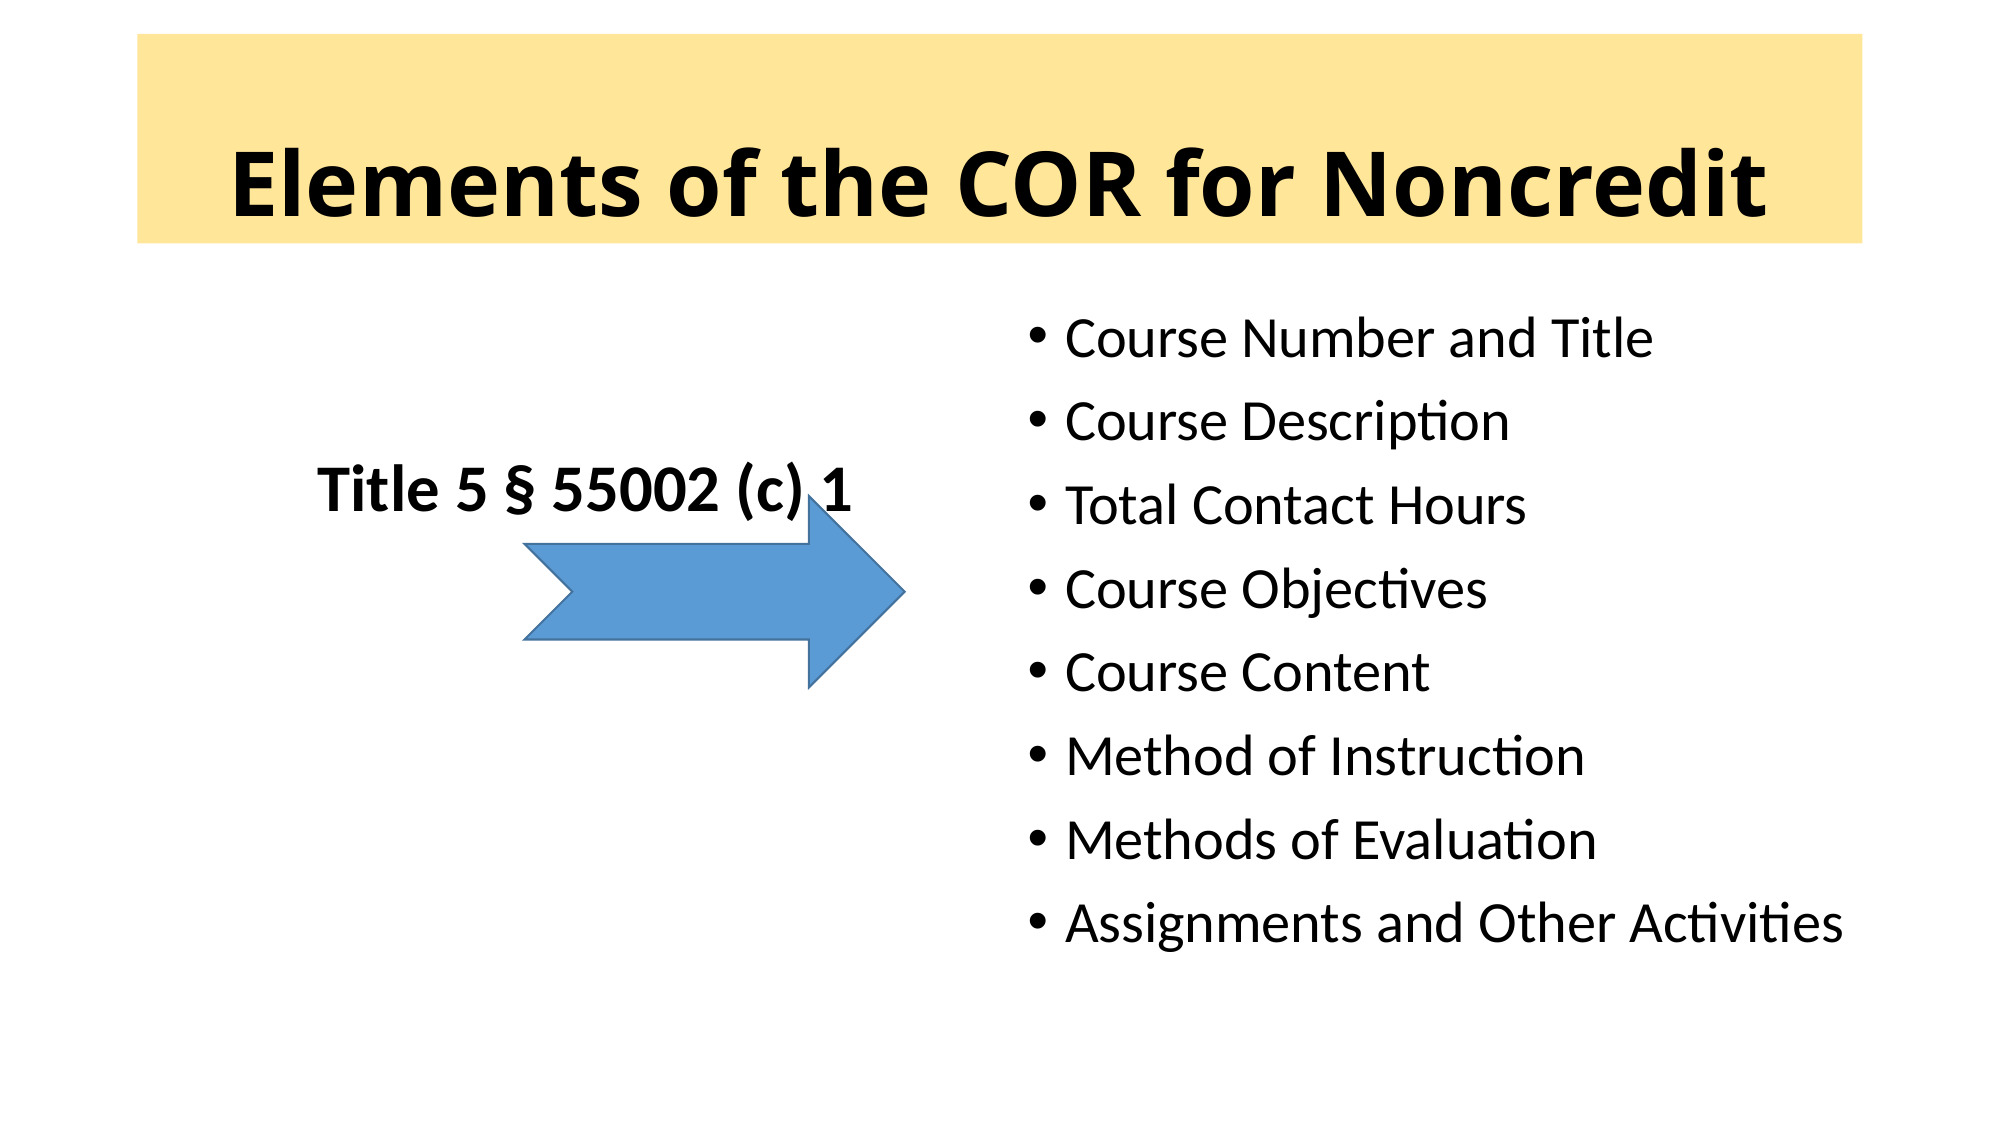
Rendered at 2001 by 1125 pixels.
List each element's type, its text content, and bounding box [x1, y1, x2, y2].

list Title 5 § 55002 (c) 1 [137, 299, 988, 1014]
text_box [521, 493, 907, 690]
list Course Number and Title Course Description Total Contact Hours Course Objectives Course Content Method of Instruction Methods of Evaluation Assignments and Other Activities [1012, 299, 1863, 1014]
title Elements of the COR for Noncredit [137, 33, 1863, 244]
